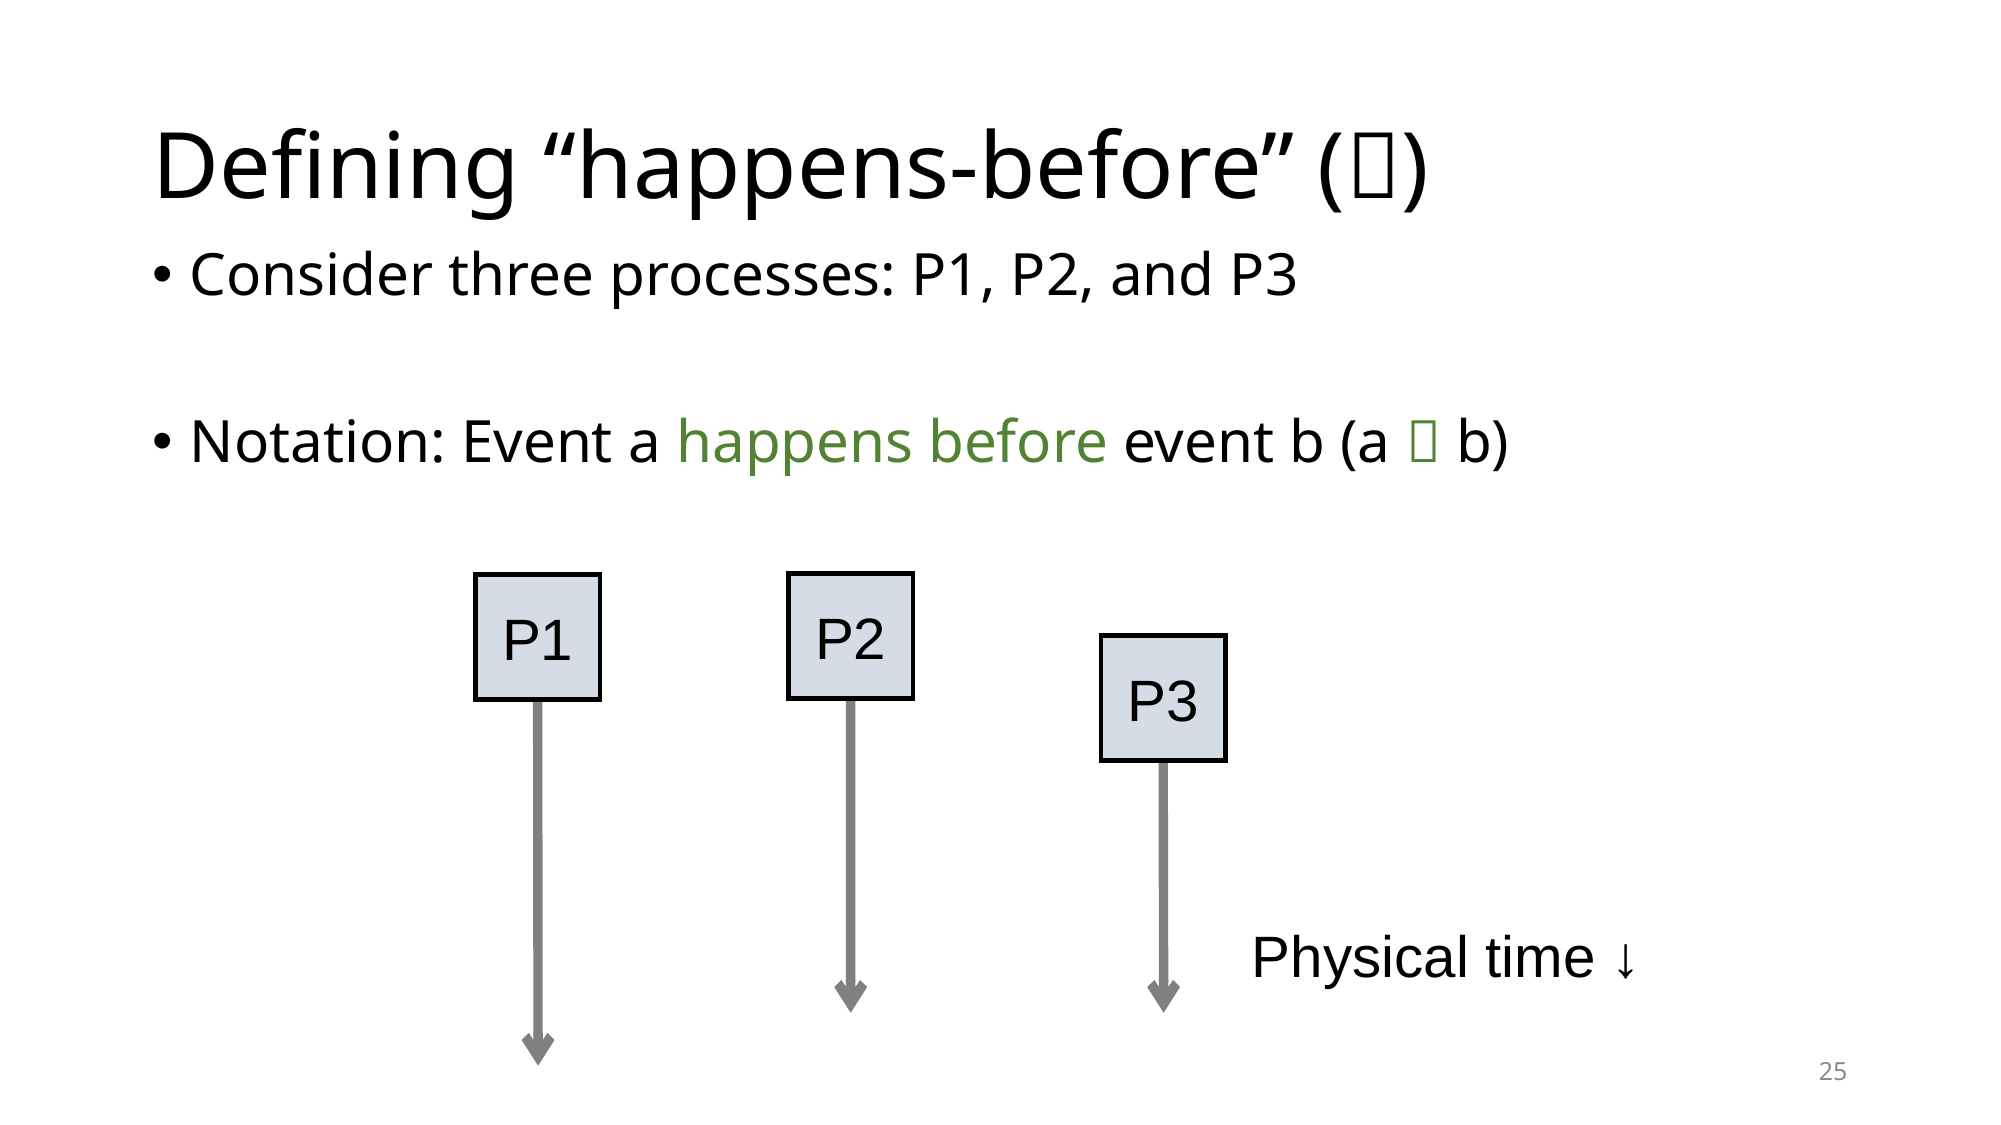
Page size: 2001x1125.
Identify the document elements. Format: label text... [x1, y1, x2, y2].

list Consider three processes: P1, P2, and P3 Notation: Event a happens before event b (a  b) [137, 278, 1713, 496]
text_box P1 [475, 574, 601, 700]
text_box Physical time ↓ [1237, 911, 1657, 996]
text_box P2 [788, 573, 914, 699]
title Defining “happens-before” () [137, 59, 1863, 278]
text_box P3 [1100, 635, 1226, 761]
slide_number 25 [1412, 1042, 1863, 1103]
